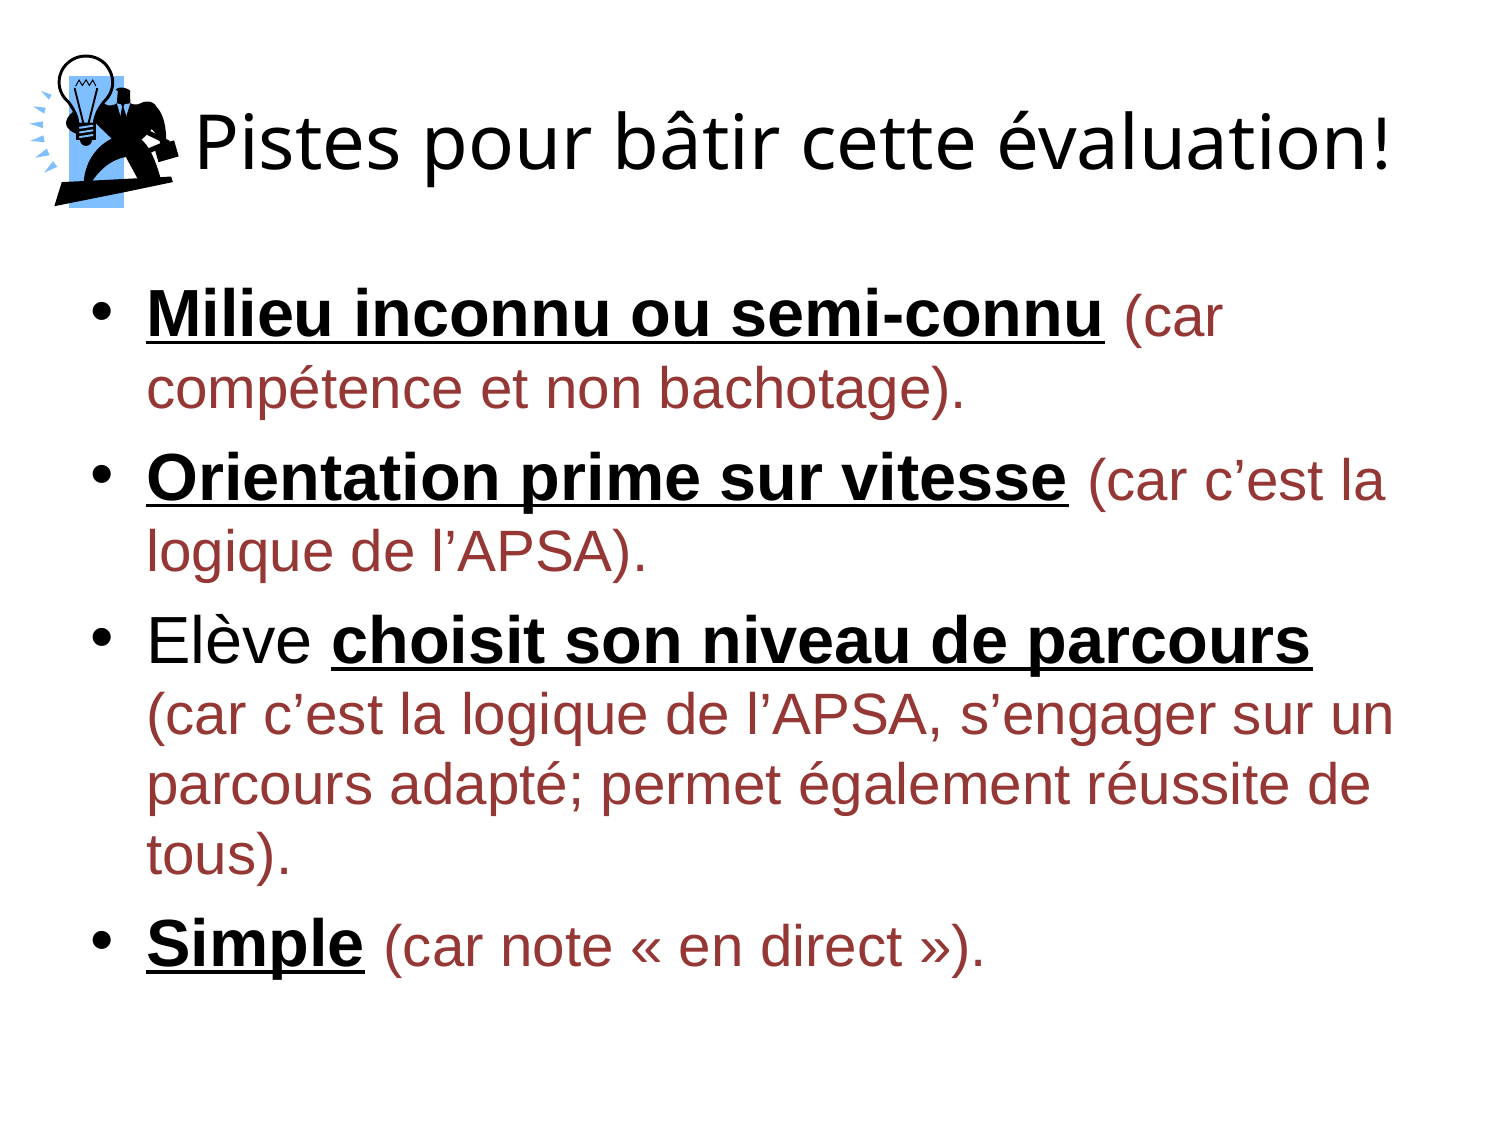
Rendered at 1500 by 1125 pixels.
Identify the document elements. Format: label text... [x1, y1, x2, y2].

title -> Pistes pour bâtir cette évaluation! [75, 45, 1425, 233]
list Milieu inconnu ou semi-connu (car compétence et non bachotage). Orientation prime sur vitesse (car c’est la logique de l’APSA). Elève choisit son niveau de parcours (car c’est la logique de l’APSA, s’engager sur un parcours adapté; permet également réussite de tous). Simple (car note « en direct »). [75, 262, 1425, 1005]
picture [29, 54, 179, 209]
